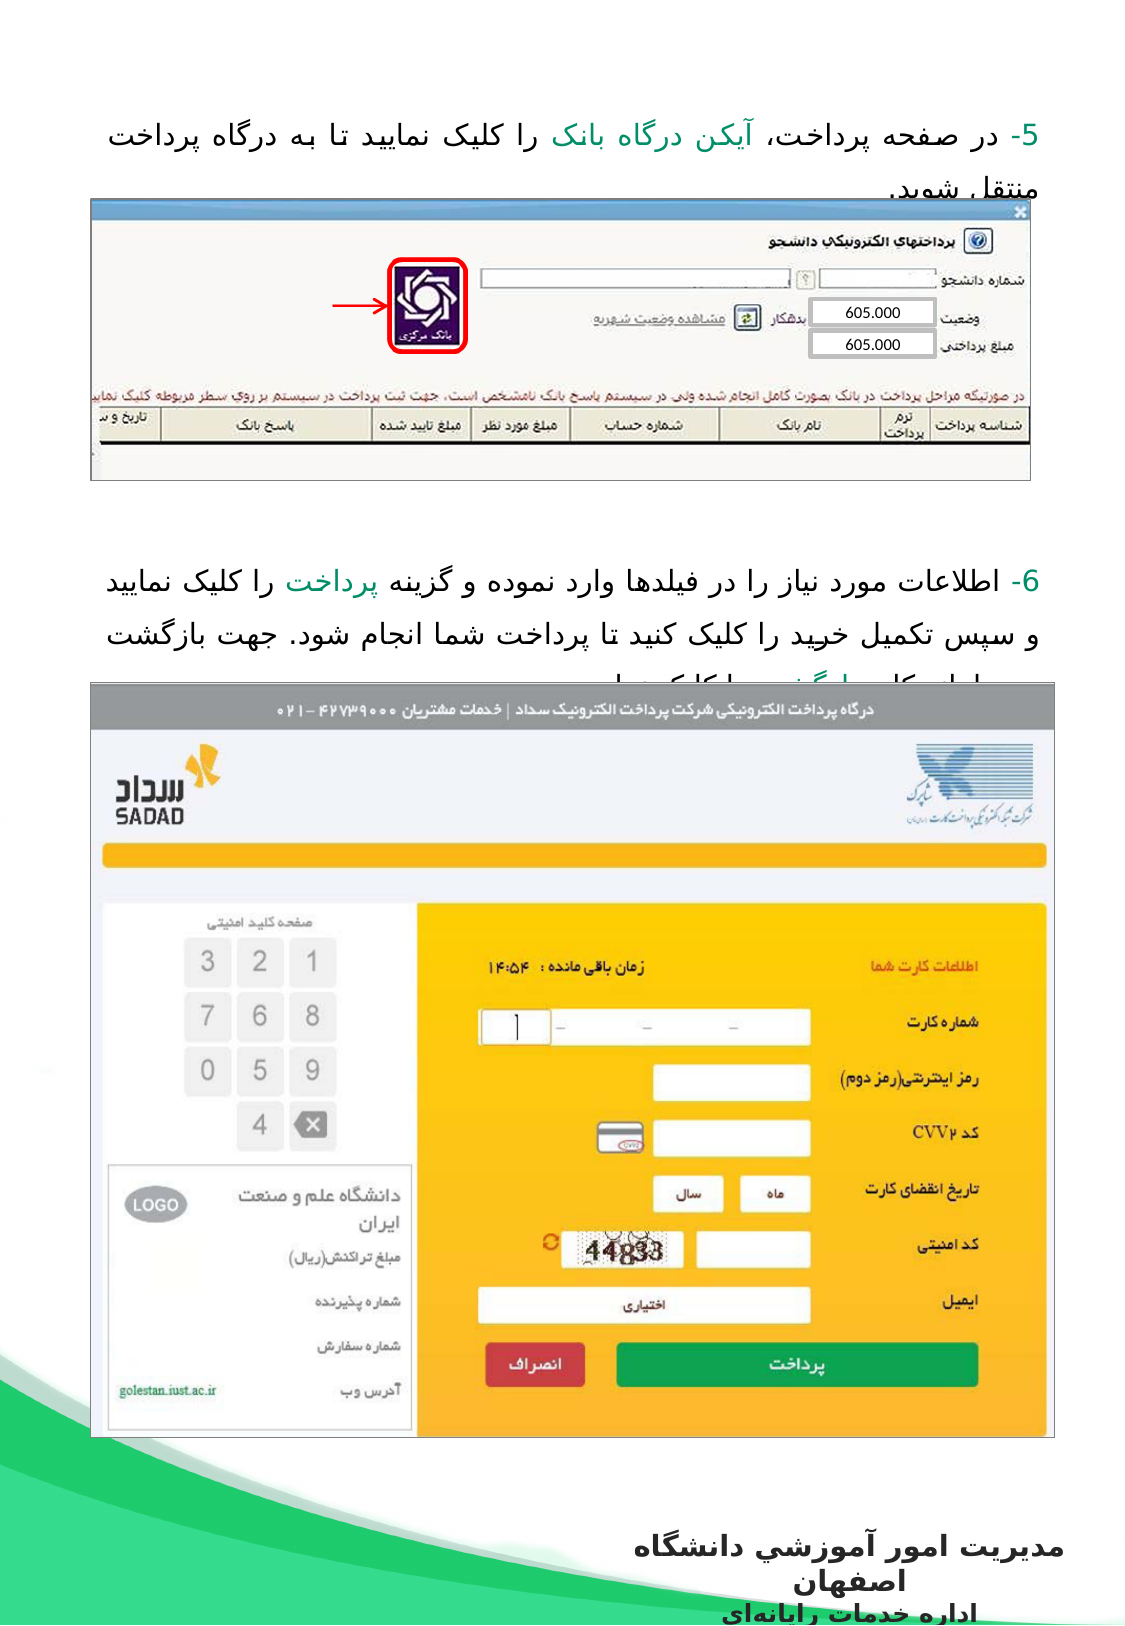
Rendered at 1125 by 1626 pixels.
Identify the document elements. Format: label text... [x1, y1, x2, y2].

text_box 5- در صفحه پرداخت، آيکن درگاه بانک را کليک نماييد تا به درگاه پرداخت منتقل شويد. 6- اطلاعات مورد نياز را در فيلدها وارد نموده و گزينه پرداخت را کليک نماييد و سپس تکميل خريد را کليک کنيد تا پرداخت شما انجام شود. جهت بازگشت به سامانه کليد بازگشت را کليک نماييد. [90, 91, 1055, 681]
picture [0, 0, 1125, 1625]
text_box مديريت امور آموزشي دانشگاه اصفهان اداره خدمات رایانه‌ای [586, 1519, 1114, 1625]
